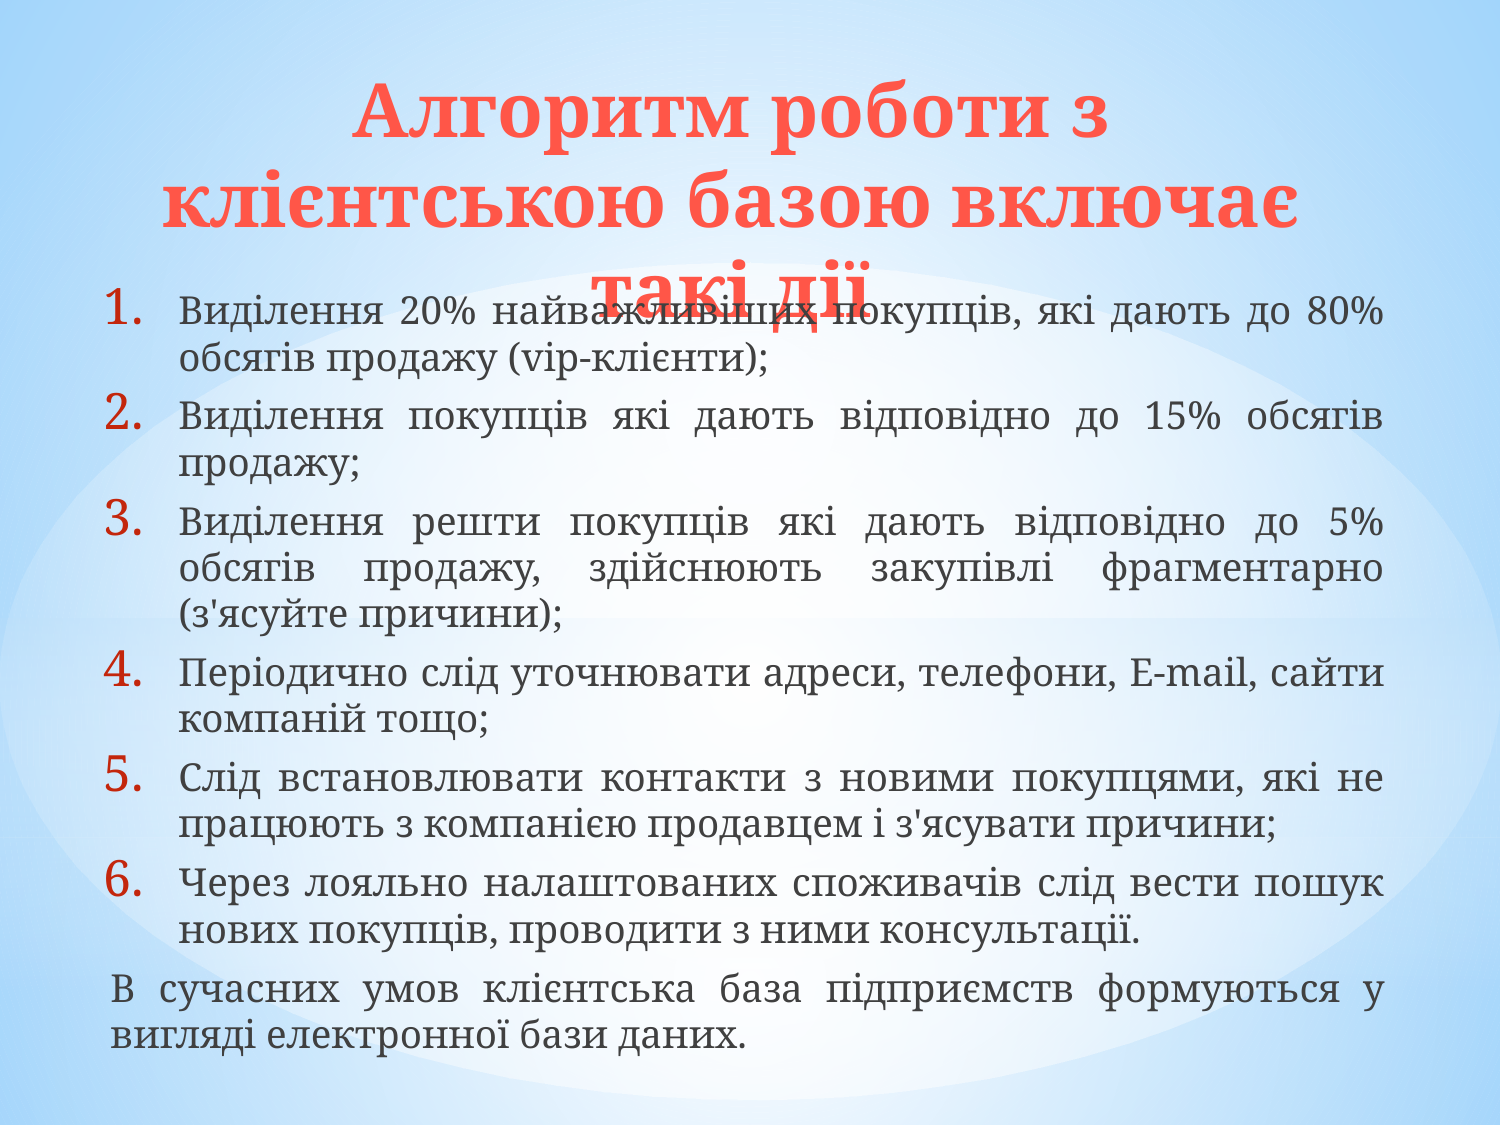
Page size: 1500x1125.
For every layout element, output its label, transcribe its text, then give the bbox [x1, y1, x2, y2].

title Алгоритм роботи з клієнтською базою включає такі дії [88, 54, 1375, 243]
list Виділення 20% найважливіших покупців, які дають до 80% обсягів продажу (vip-клієнти); Виділення покупців які дають відповідно до 15% обсягів продажу; Виділення решти покупців які дають відповідно до 5% обсягів продажу, здійснюють закупівлі фрагментарно (з'ясуйте причини); Періодично слід уточнювати адреси, телефони, E-mail, сайти компаній тощо; Слід встановлювати контакти з новими покупцями, які не працюють з компанією продавцем і з'ясувати причини; Через лояльно налаштованих споживачів слід вести пошук нових покупців, проводити з ними консультації. В сучасних умов клієнтська база підприємств формуються у вигляді електронної бази даних. [88, 278, 1400, 1071]
